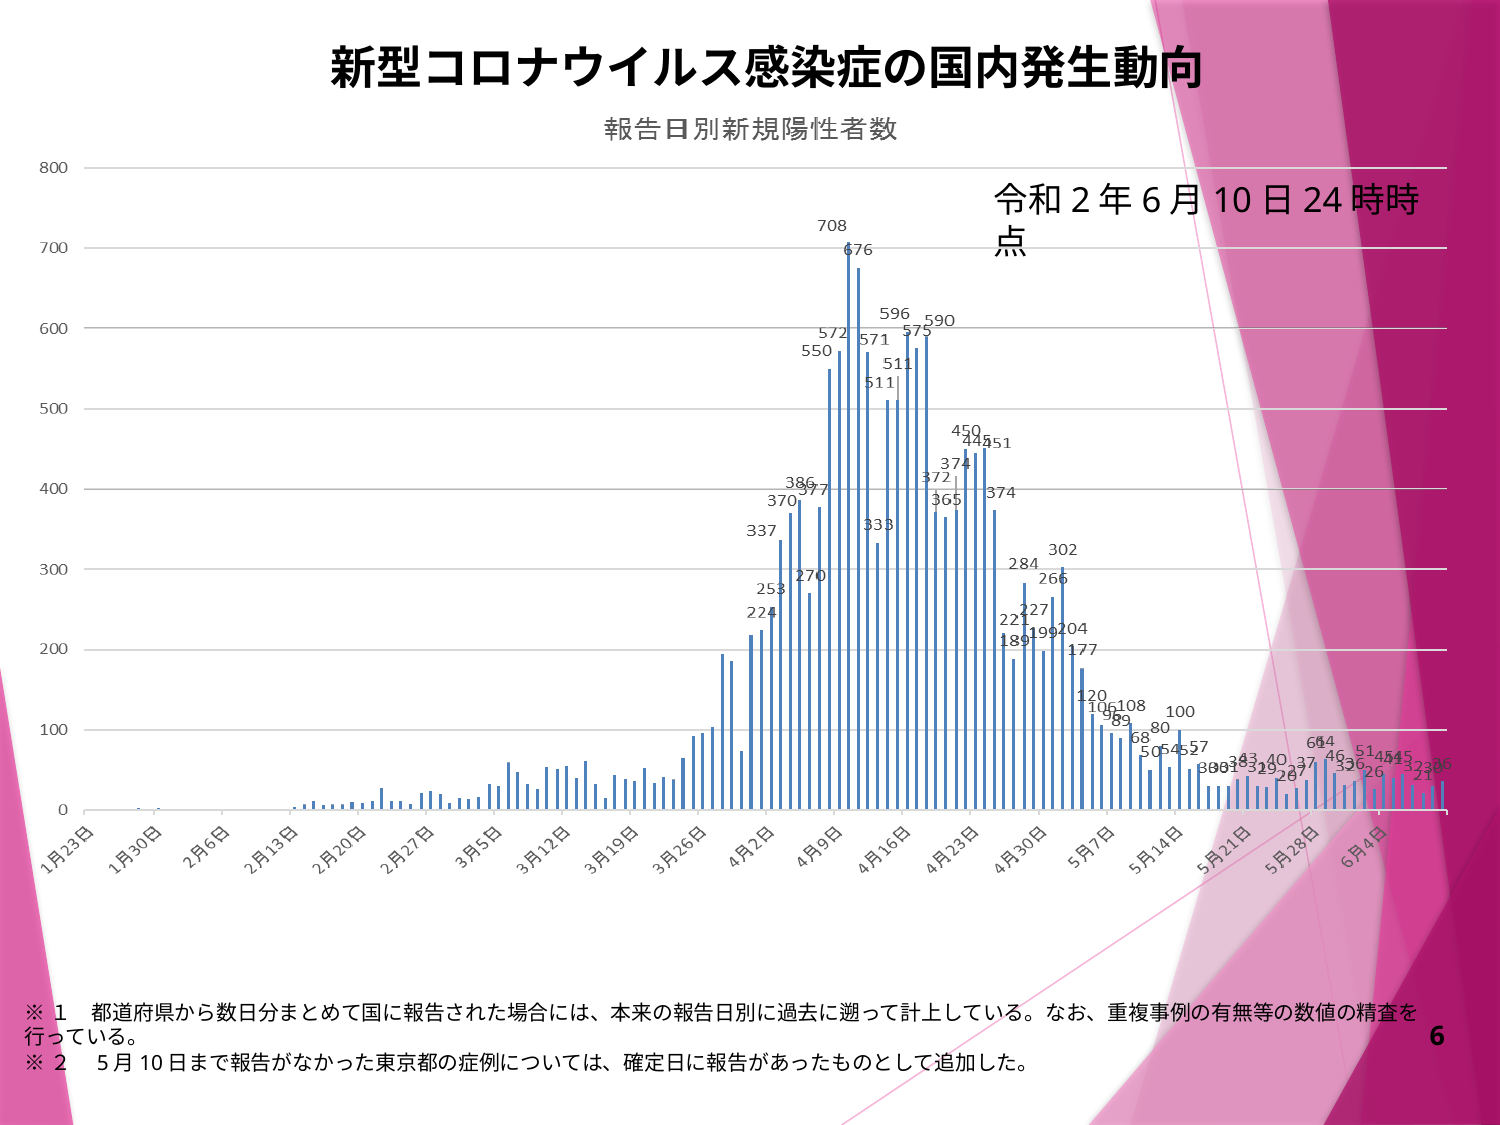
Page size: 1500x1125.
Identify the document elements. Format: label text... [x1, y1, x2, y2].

slide_number 6 [1109, 1009, 1460, 1065]
picture [19, 97, 1484, 891]
text_box 新型コロナウイルス感染症の国内発生動向 [165, 7, 1370, 97]
text_box ※１ 都道府県から数日分まとめて国に報告された場合には、本来の報告日別に過去に遡って計上している。なお、重複事例の有無等の数値の精査を行っている。 ※２ 5月10日まで報告がなかった東京都の症例については、確定日に報告があったものとして追加した。 [10, 991, 1443, 1082]
